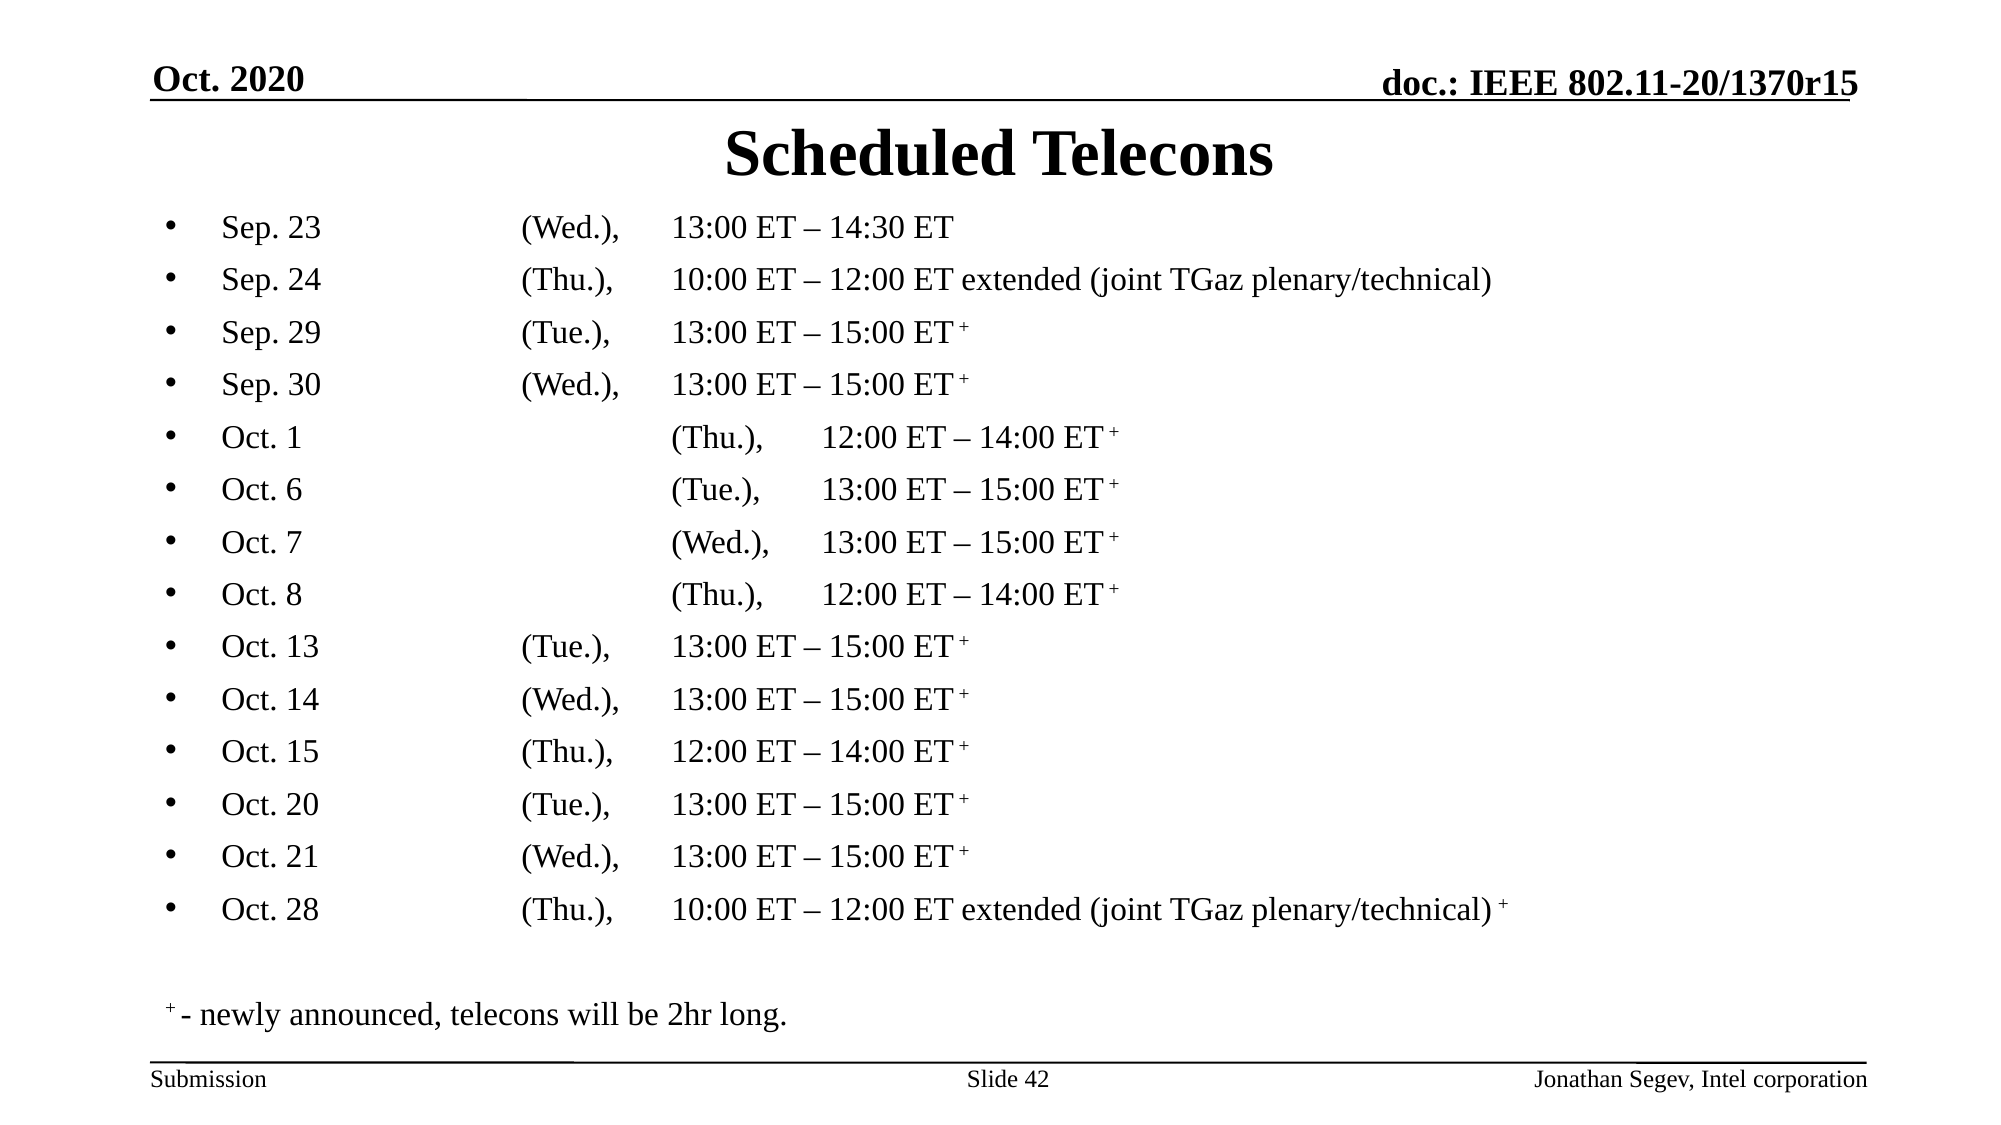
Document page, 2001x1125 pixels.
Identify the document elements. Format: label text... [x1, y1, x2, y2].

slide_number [152, 54, 563, 100]
slide_number Slide 42 [950, 1061, 1067, 1123]
footer Jonathan Segev, Intel corporation [1171, 1061, 1869, 1093]
list Sep. 23 (Wed.), 13:00 ET – 14:30 ET Sep. 24 (Thu.), 10:00 ET – 12:00 ET extended (joint TGaz plenary/technical) Sep. 29 (Tue.), 13:00 ET – 15:00 ET + Sep. 30 (Wed.), 13:00 ET – 15:00 ET + Oct. 1 (Thu.), 12:00 ET – 14:00 ET + Oct. 6 (Tue.), 13:00 ET – 15:00 ET + Oct. 7 (Wed.), 13:00 ET – 15:00 ET + Oct. 8 (Thu.), 12:00 ET – 14:00 ET + Oct. 13 (Tue.), 13:00 ET – 15:00 ET + Oct. 14 (Wed.), 13:00 ET – 15:00 ET + Oct. 15 (Thu.), 12:00 ET – 14:00 ET + Oct. 20 (Tue.), 13:00 ET – 15:00 ET + Oct. 21 (Wed.), 13:00 ET – 15:00 ET + Oct. 28 (Thu.), 10:00 ET – 12:00 ET extended (joint TGaz plenary/technical) + + - newly announced, telecons will be 2hr long. [149, 197, 1957, 929]
title Scheduled Telecons [149, 112, 1850, 185]
